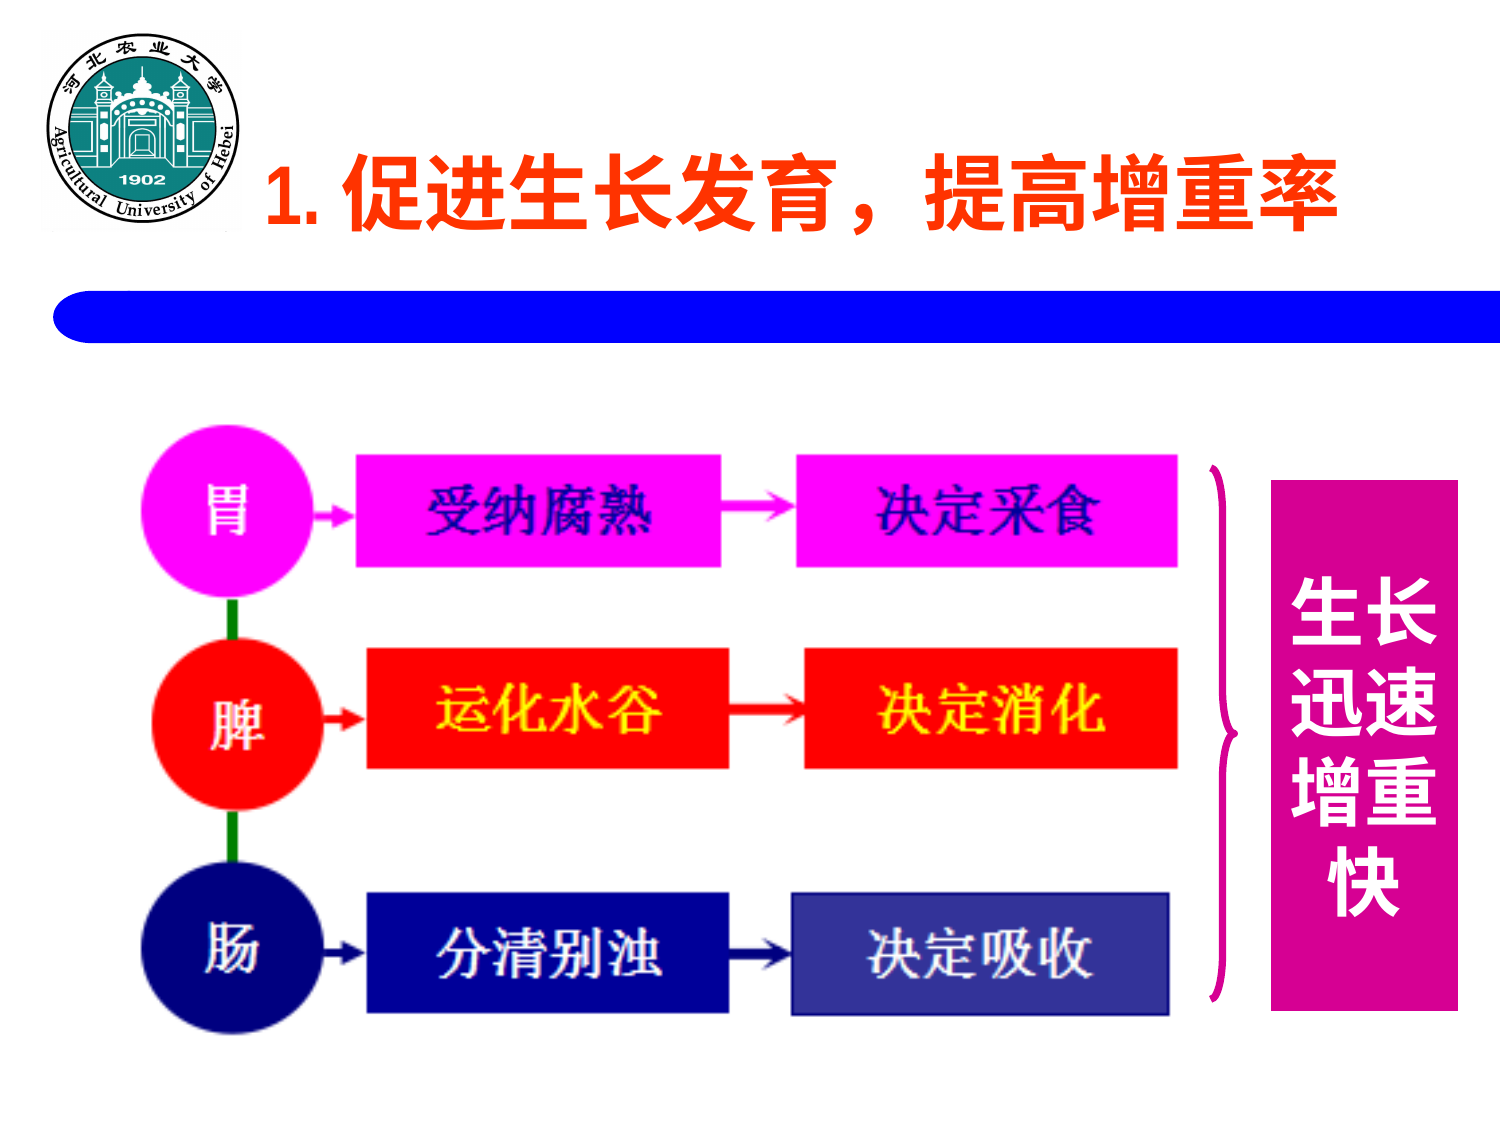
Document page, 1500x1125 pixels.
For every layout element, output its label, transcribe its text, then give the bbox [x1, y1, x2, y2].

text_box 生长 迅速 增重 快 [1269, 479, 1459, 1012]
picture [41, 30, 242, 232]
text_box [53, 290, 1500, 344]
text_box [1223, 701, 1235, 766]
picture [100, 385, 1223, 1092]
text_box 1.促进生长发育，提高增重率 [147, 148, 1457, 268]
